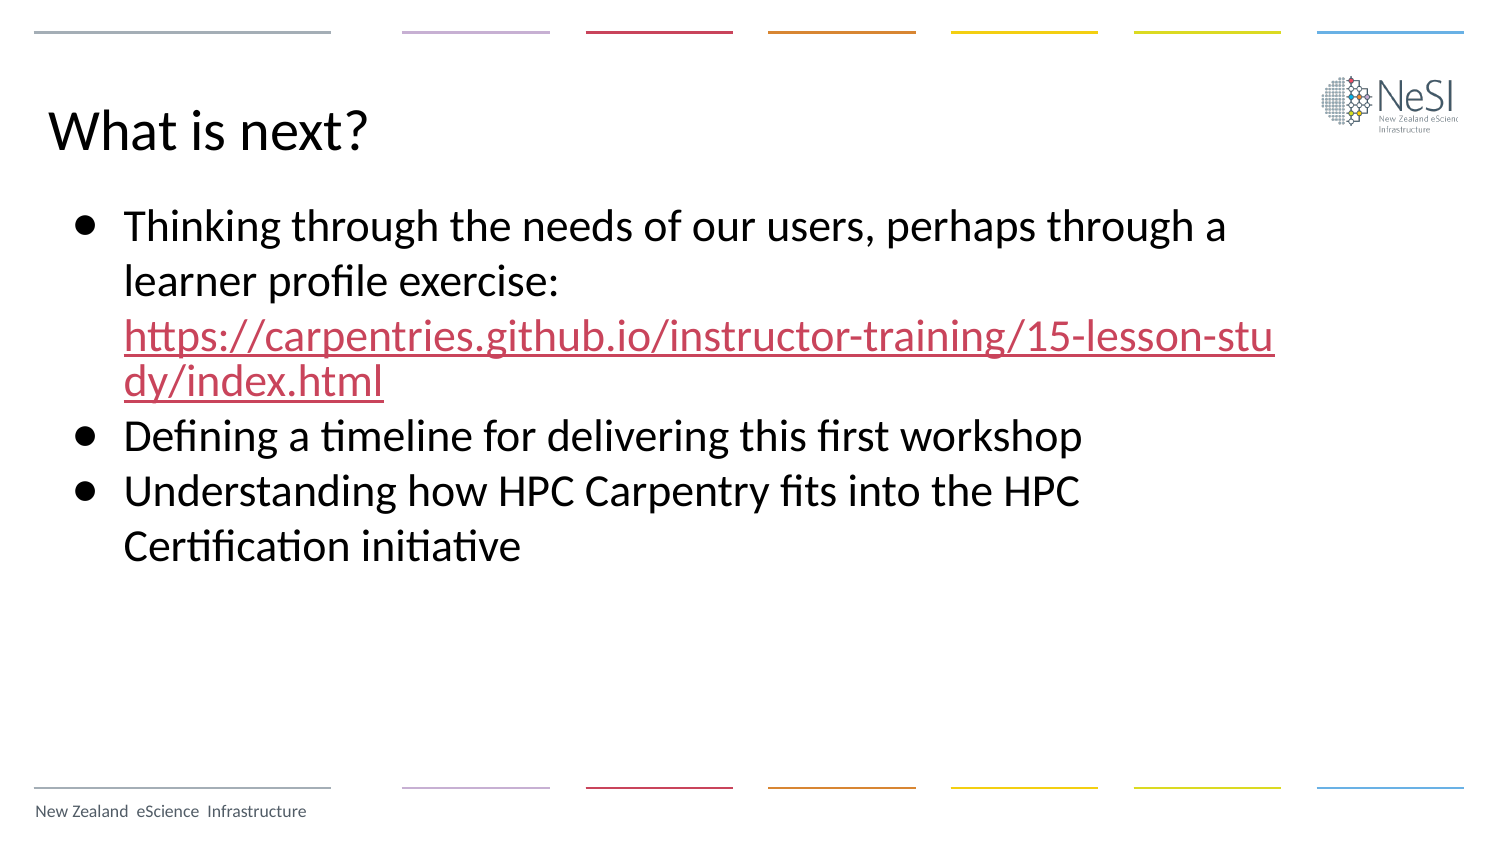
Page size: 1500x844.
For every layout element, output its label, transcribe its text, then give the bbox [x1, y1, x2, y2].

list Thinking through the needs of our users, perhaps through a learner profile exercise: https://carpentries.github.io/instructor-training/15-lesson-study/index.html Defining a timeline for delivering this first workshop Understanding how HPC Carpentry fits into the HPC Certification initiative [33, 180, 1311, 727]
title What is next? [33, 77, 1132, 141]
picture [1312, 72, 1458, 137]
